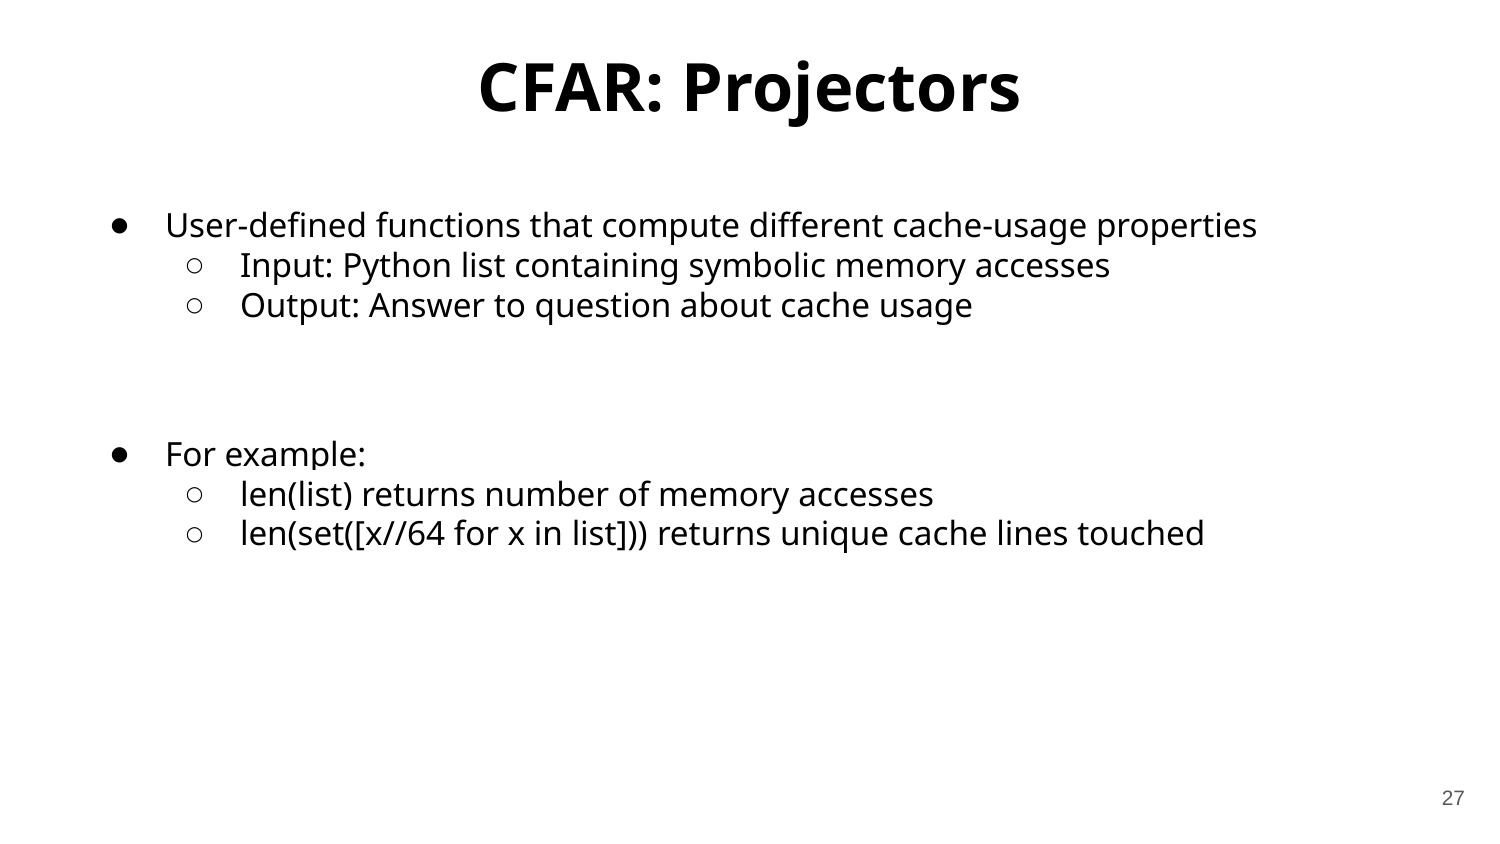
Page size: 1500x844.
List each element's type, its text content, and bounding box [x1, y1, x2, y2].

slide_number 27 [1389, 764, 1480, 830]
text_box CFAR: Projectors [51, 30, 1449, 125]
list User-defined functions that compute different cache-usage properties Input: Python list containing symbolic memory accesses Output: Answer to question about cache usage For example: len(list) returns number of memory accesses len(set([x//64 for x in list])) returns unique cache lines touched [75, 189, 1500, 750]
